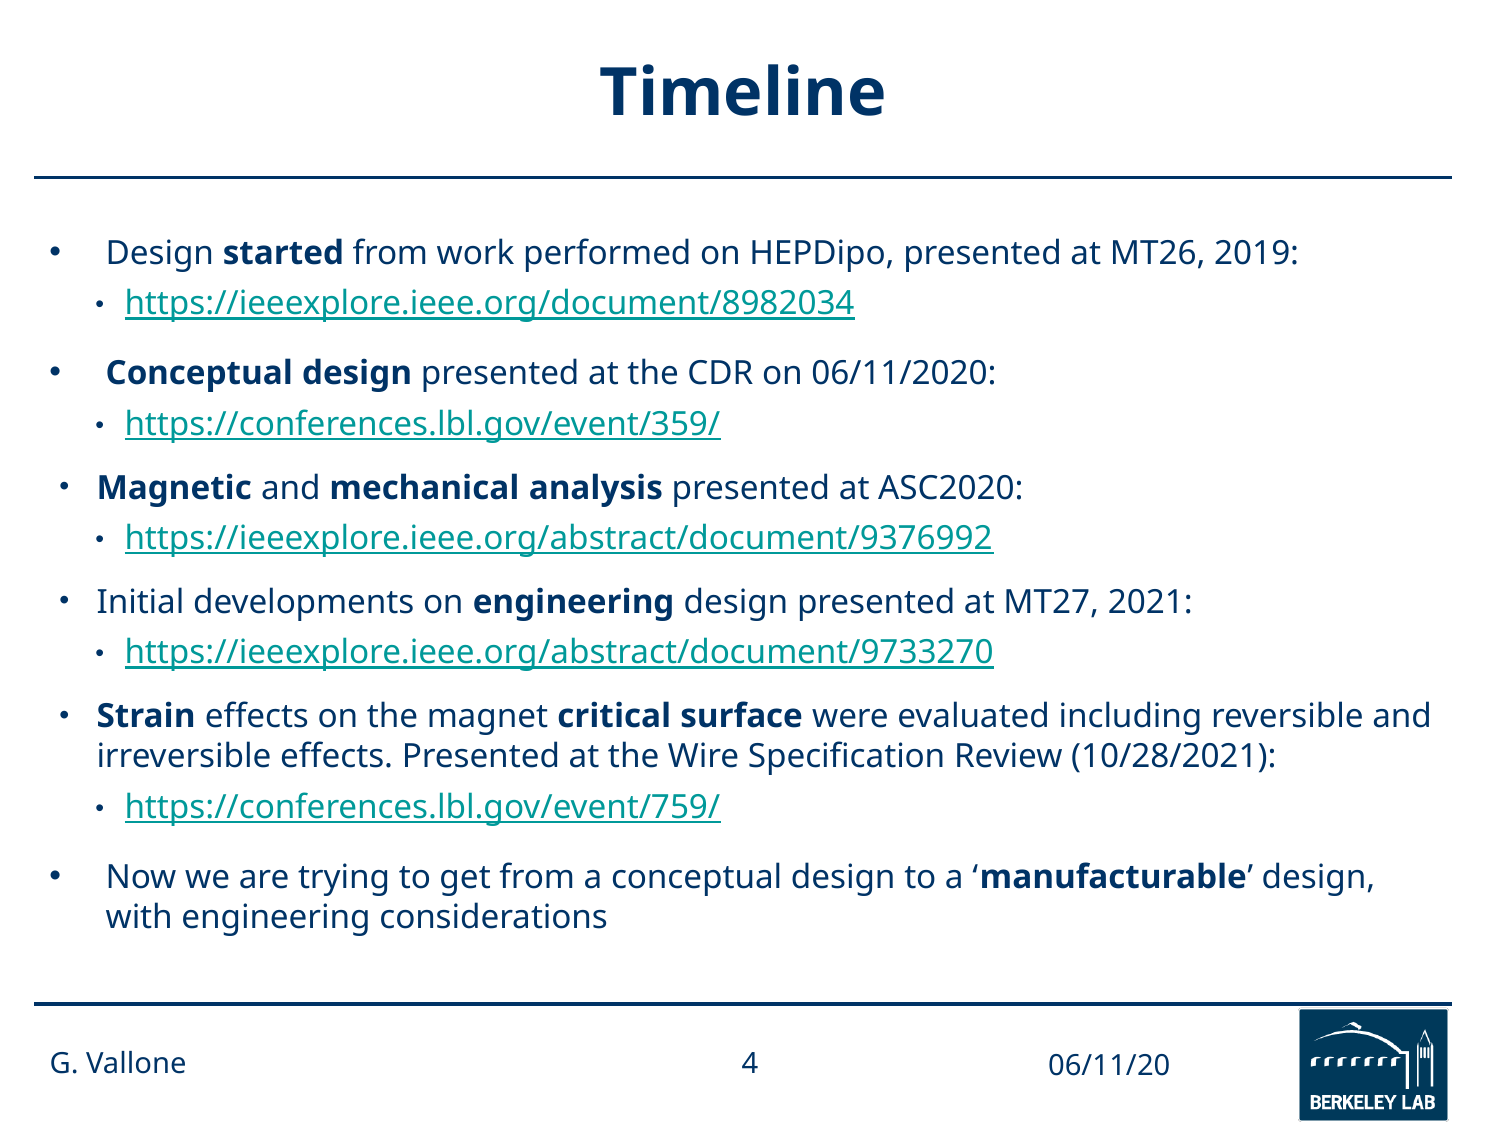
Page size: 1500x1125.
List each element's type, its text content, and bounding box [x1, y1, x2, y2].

footer G. Vallone [34, 1034, 510, 1095]
title Timeline [34, 29, 1453, 148]
list Design started from work performed on HEPDipo, presented at MT26, 2019: https://ieeexplore.ieee.org/document/8982034 Conceptual design presented at the CDR on 06/11/2020: https://conferences.lbl.gov/event/359/ Magnetic and mechanical analysis presented at ASC2020: https://ieeexplore.ieee.org/abstract/document/9376992 Initial developments on engineering design presented at MT27, 2021: https://ieeexplore.ieee.org/abstract/document/9733270 Strain effects on the magnet critical surface were evaluated including reversible and irreversible effects. Presented at the Wire Specification Review (10/28/2021): https://conferences.lbl.gov/event/759/ Now we are trying to get from a conceptual design to a ‘manufacturable’ design, with engineering considerations [34, 223, 1453, 971]
slide_number 4 [575, 1034, 925, 1095]
picture [1293, 1006, 1452, 1125]
